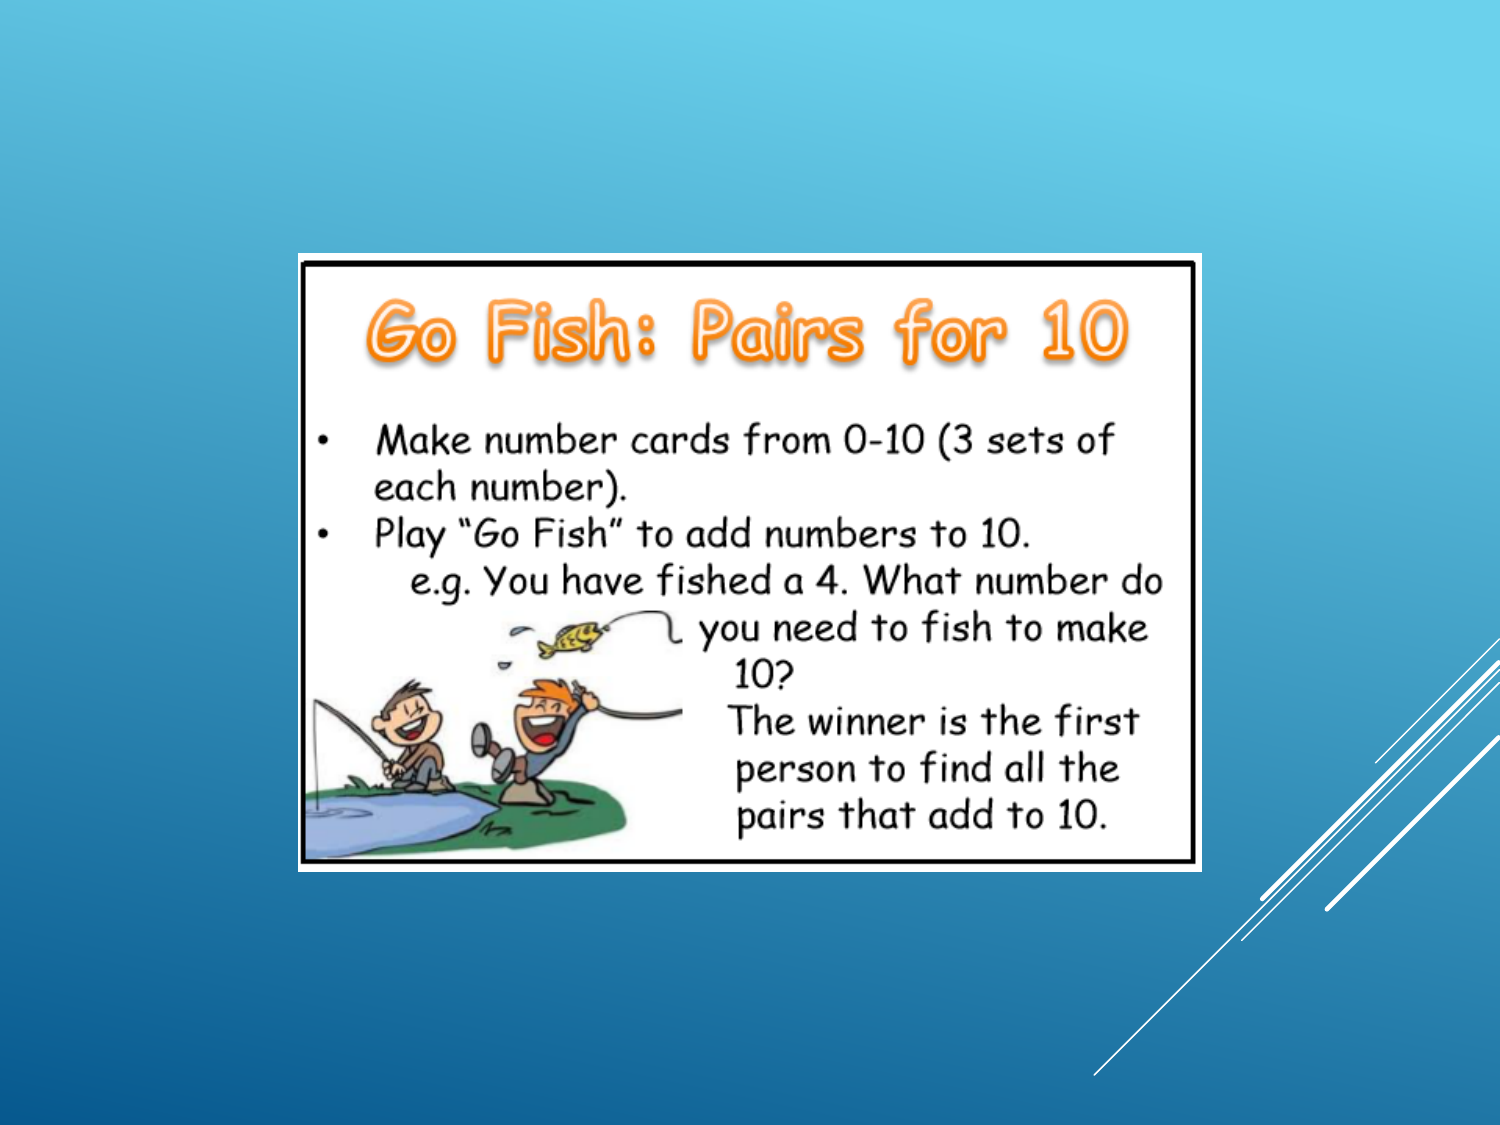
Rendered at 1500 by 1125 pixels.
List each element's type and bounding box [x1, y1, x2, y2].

picture [298, 252, 1202, 873]
